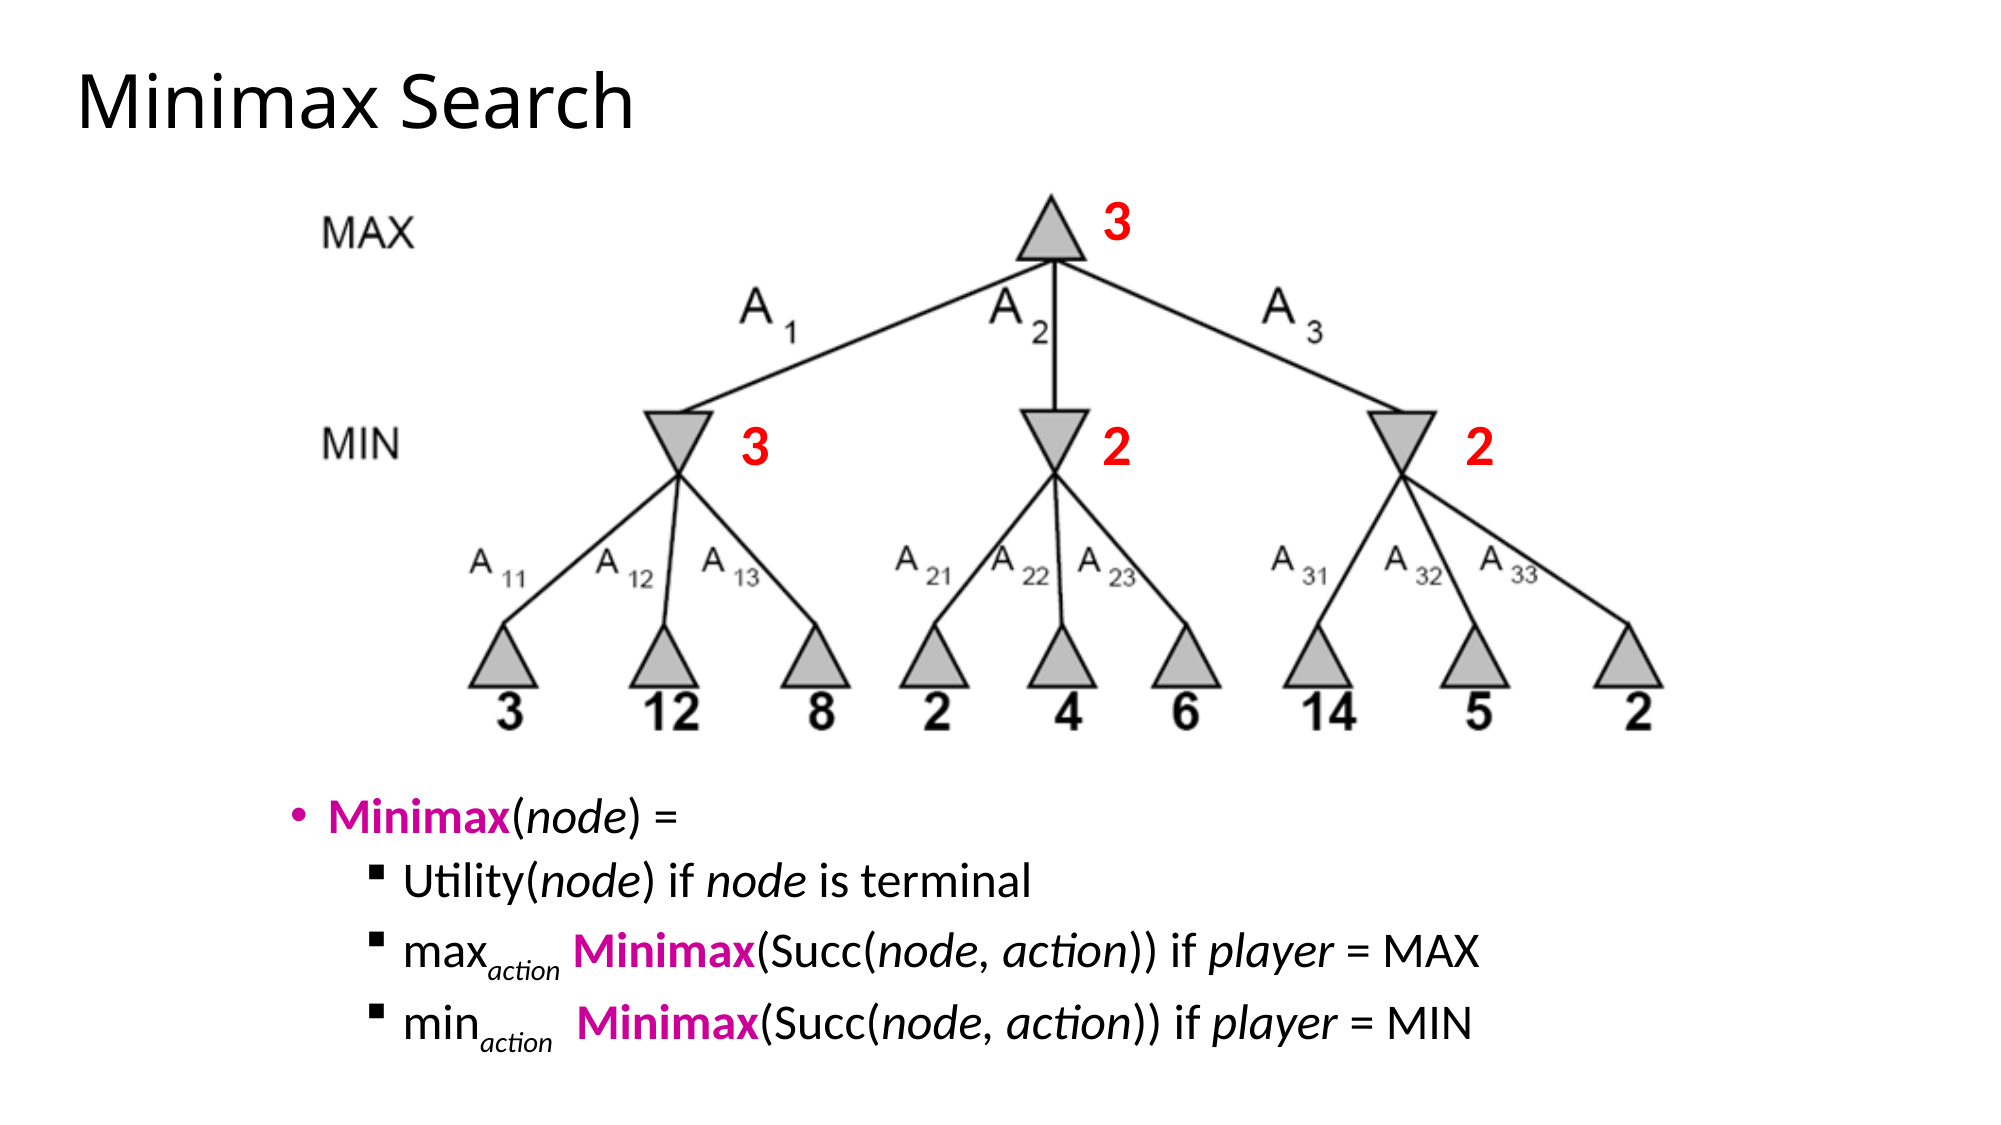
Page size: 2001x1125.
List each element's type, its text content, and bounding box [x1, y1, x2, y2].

list Minimax(node) = Utility(node) if node is terminal maxaction Minimax(Succ(node, action)) if player = MAX minaction Minimax(Succ(node, action)) if player = MIN [275, 782, 1700, 1113]
title Minimax Search [60, 10, 1486, 199]
picture [312, 137, 1674, 750]
